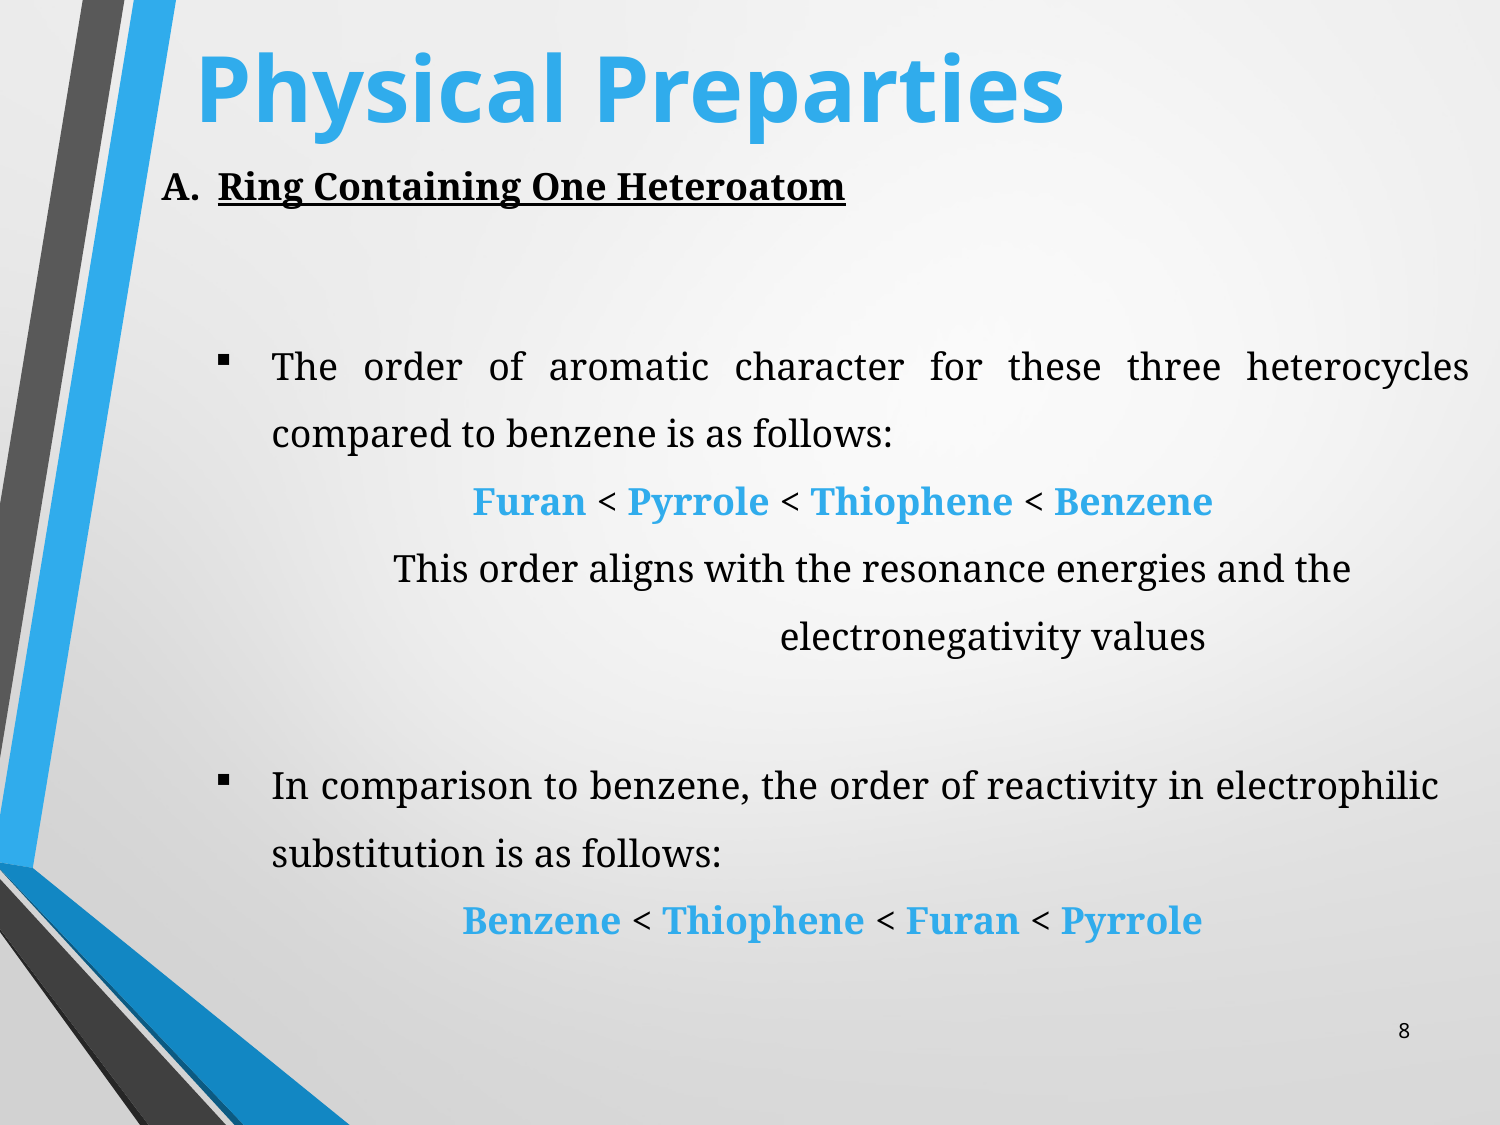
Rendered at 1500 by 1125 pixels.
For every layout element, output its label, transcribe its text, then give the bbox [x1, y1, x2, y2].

text_box The order of aromatic character for these three heterocycles compared to benzene is as follows: Furan < Pyrrole < Thiophene < Benzene This order aligns with the resonance energies and the electronegativity values [200, 312, 1486, 665]
text_box In comparison to benzene, the order of reactivity in electrophilic substitution is as follows: Benzene < Thiophene < Furan < Pyrrole [200, 732, 1456, 950]
text_box Ring Containing One Heteroatom [146, 132, 1485, 216]
title Physical Preparties [179, 28, 1444, 132]
slide_number 8 [1354, 1001, 1425, 1062]
